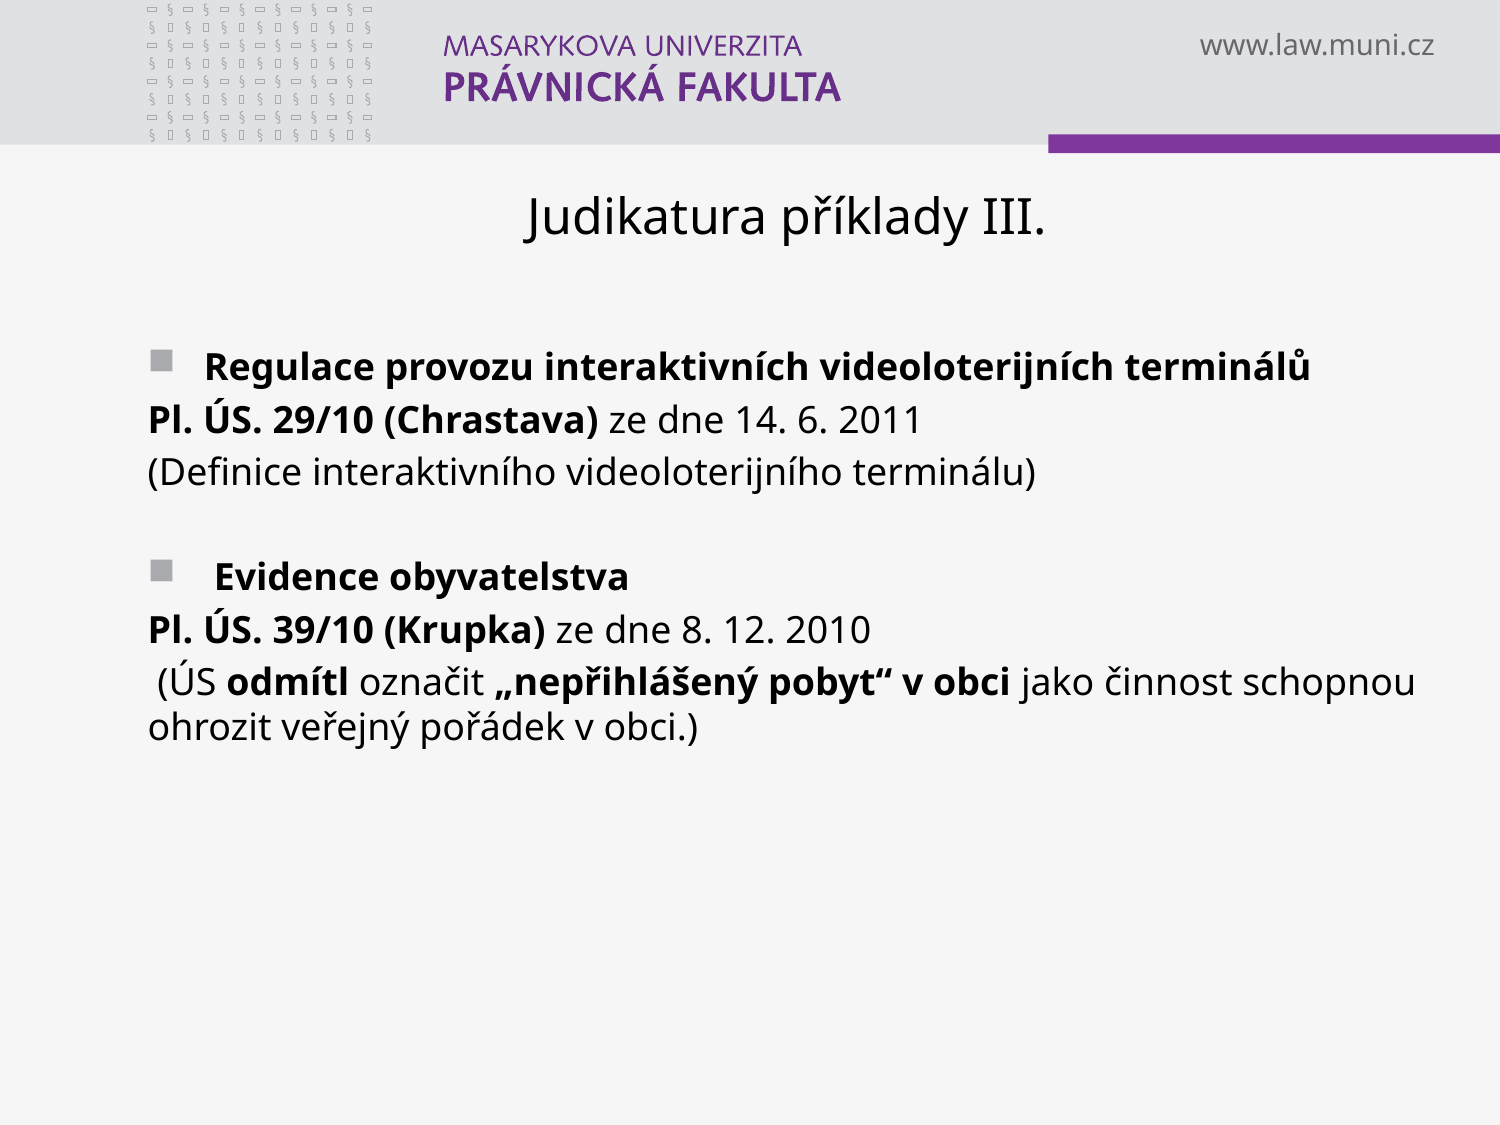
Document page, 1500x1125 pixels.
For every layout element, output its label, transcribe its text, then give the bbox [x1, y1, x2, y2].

title Judikatura příklady III. [150, 184, 1425, 268]
list Regulace provozu interaktivních videoloterijních terminálů Pl. ÚS. 29/10 (Chrastava) ze dne 14. 6. 2011 (Definice interaktivního videoloterijního terminálu) Evidence obyvatelstva Pl. ÚS. 39/10 (Krupka) ze dne 8. 12. 2010 (ÚS odmítl označit „nepřihlášený pobyt“ v obci jako činnost schopnou ohrozit veřejný pořádek v obci.) [147, 290, 1423, 1006]
